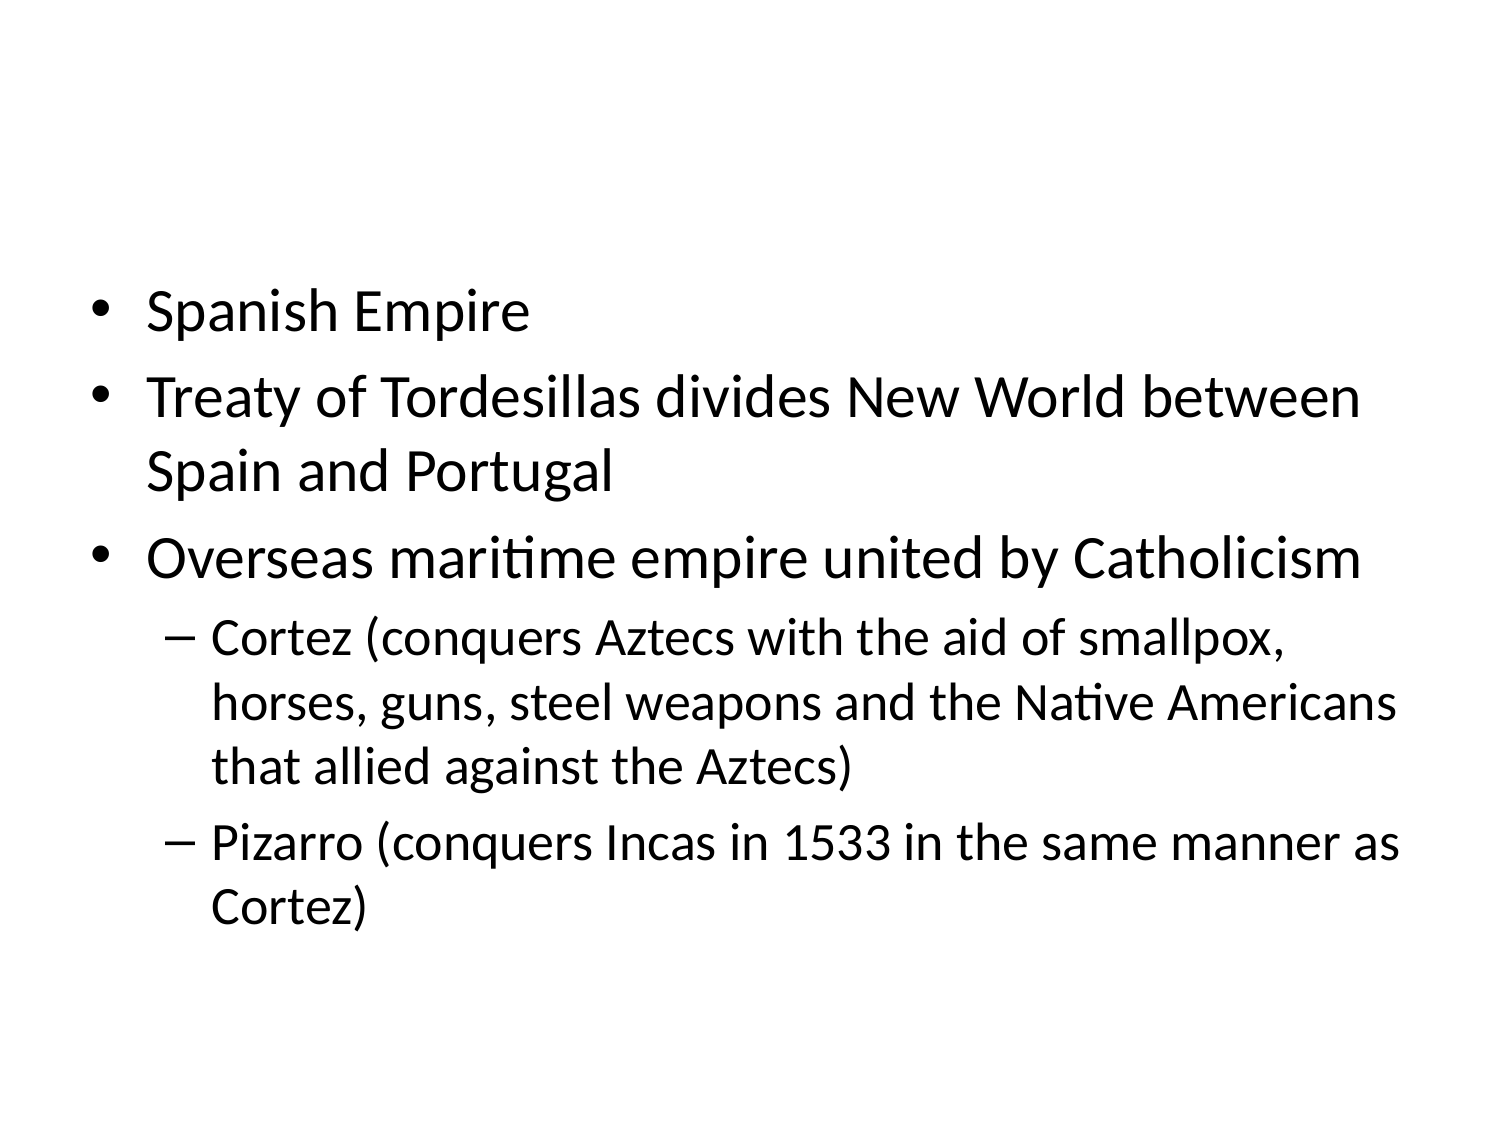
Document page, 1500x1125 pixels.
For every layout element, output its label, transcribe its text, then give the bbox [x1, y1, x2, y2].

list Spanish Empire Treaty of Tordesillas divides New World between Spain and Portugal Overseas maritime empire united by Catholicism Cortez (conquers Aztecs with the aid of smallpox, horses, guns, steel weapons and the Native Americans that allied against the Aztecs) Pizarro (conquers Incas in 1533 in the same manner as Cortez) [75, 262, 1425, 1005]
